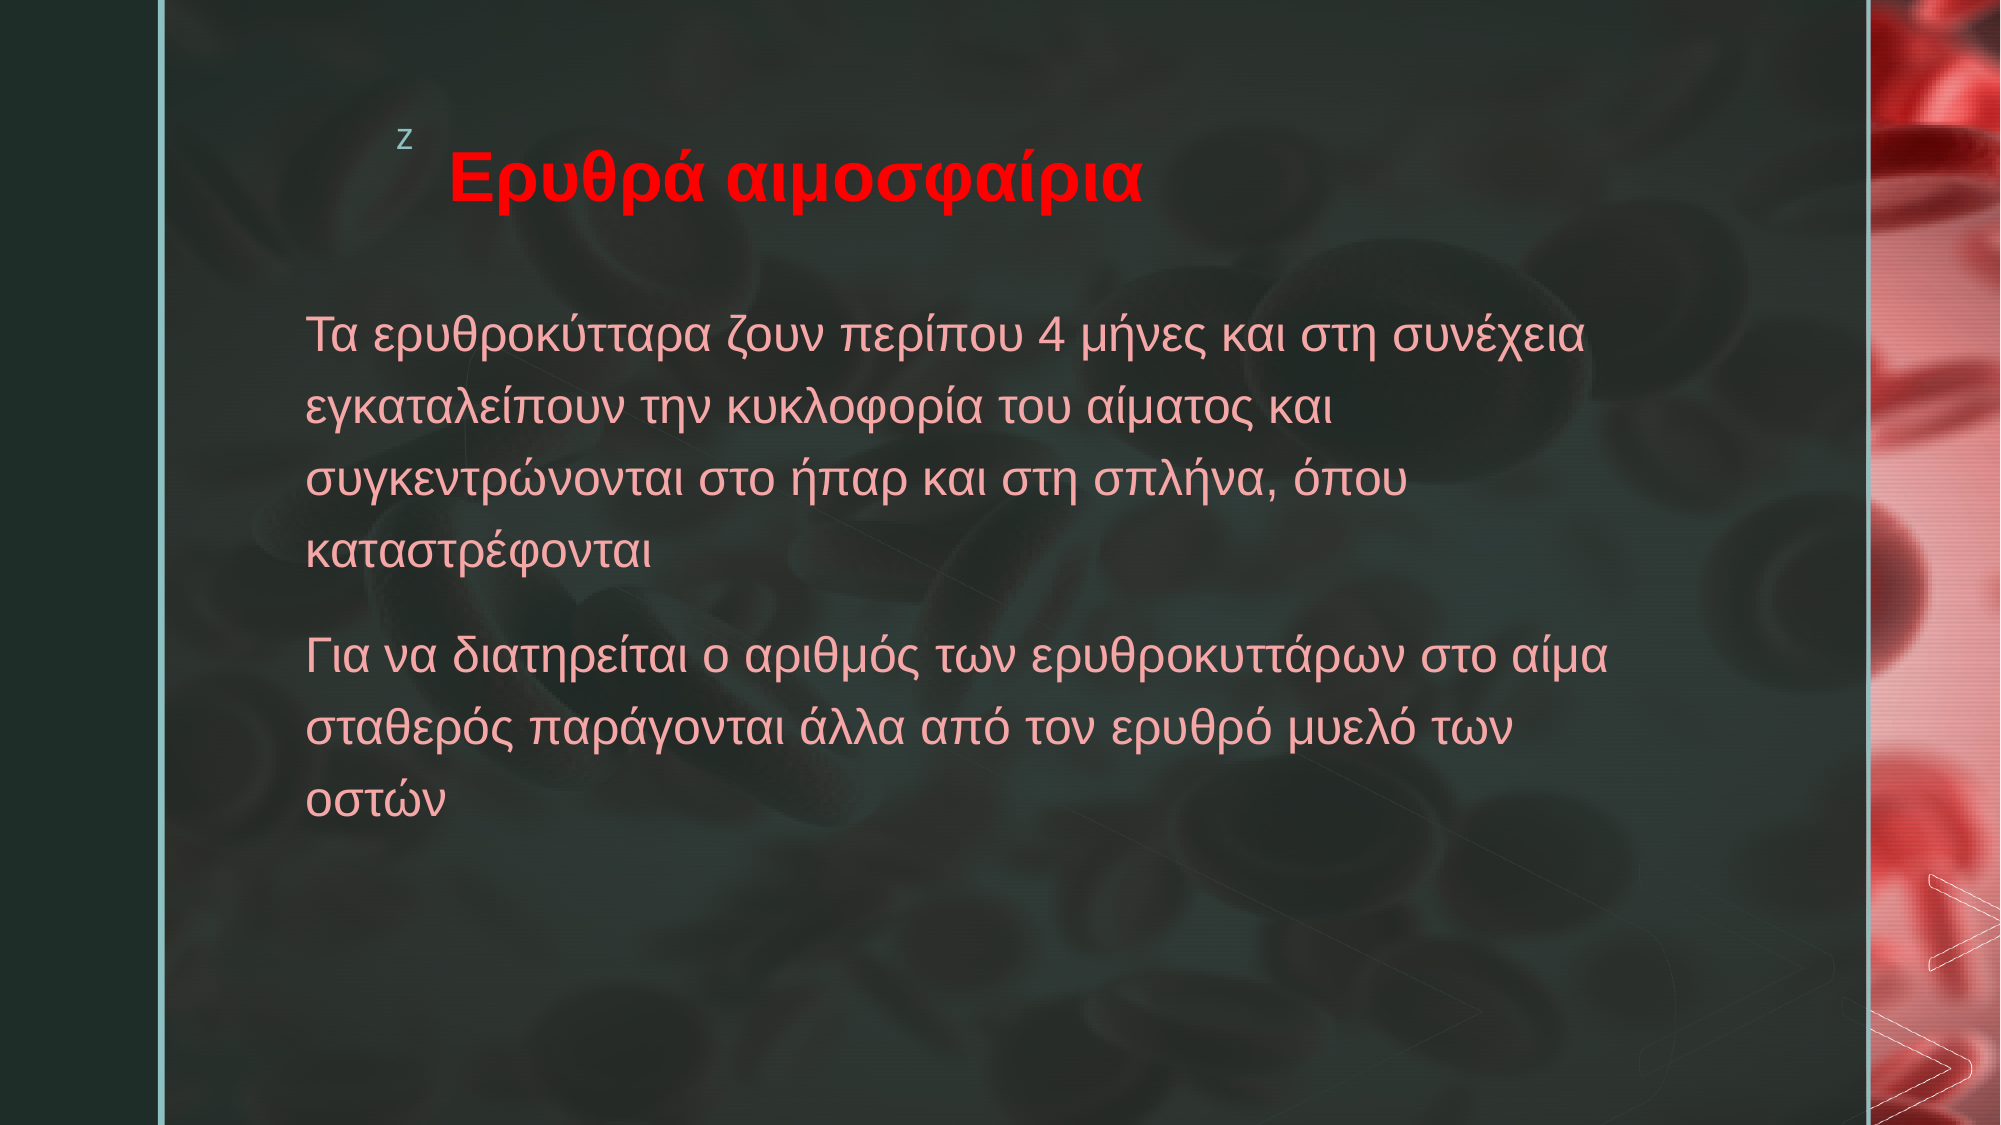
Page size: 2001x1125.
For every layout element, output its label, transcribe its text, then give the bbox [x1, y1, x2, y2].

list Τα ερυθροκύτταρα ζουν περίπου 4 μήνες και στη συνέχεια εγκαταλείπουν την κυκλοφορία του αίματος και συγκεντρώνονται στο ήπαρ και στη σπλήνα, όπου καταστρέφονται Για να διατηρείται ο αριθμός των ερυθροκυττάρων στο αίμα σταθερός παράγονται άλλα από τον ερυθρό μυελό των οστών [290, 281, 1630, 878]
picture [1871, 0, 2001, 1125]
title Ερυθρά αιμοσφαίρια [428, 132, 1161, 281]
